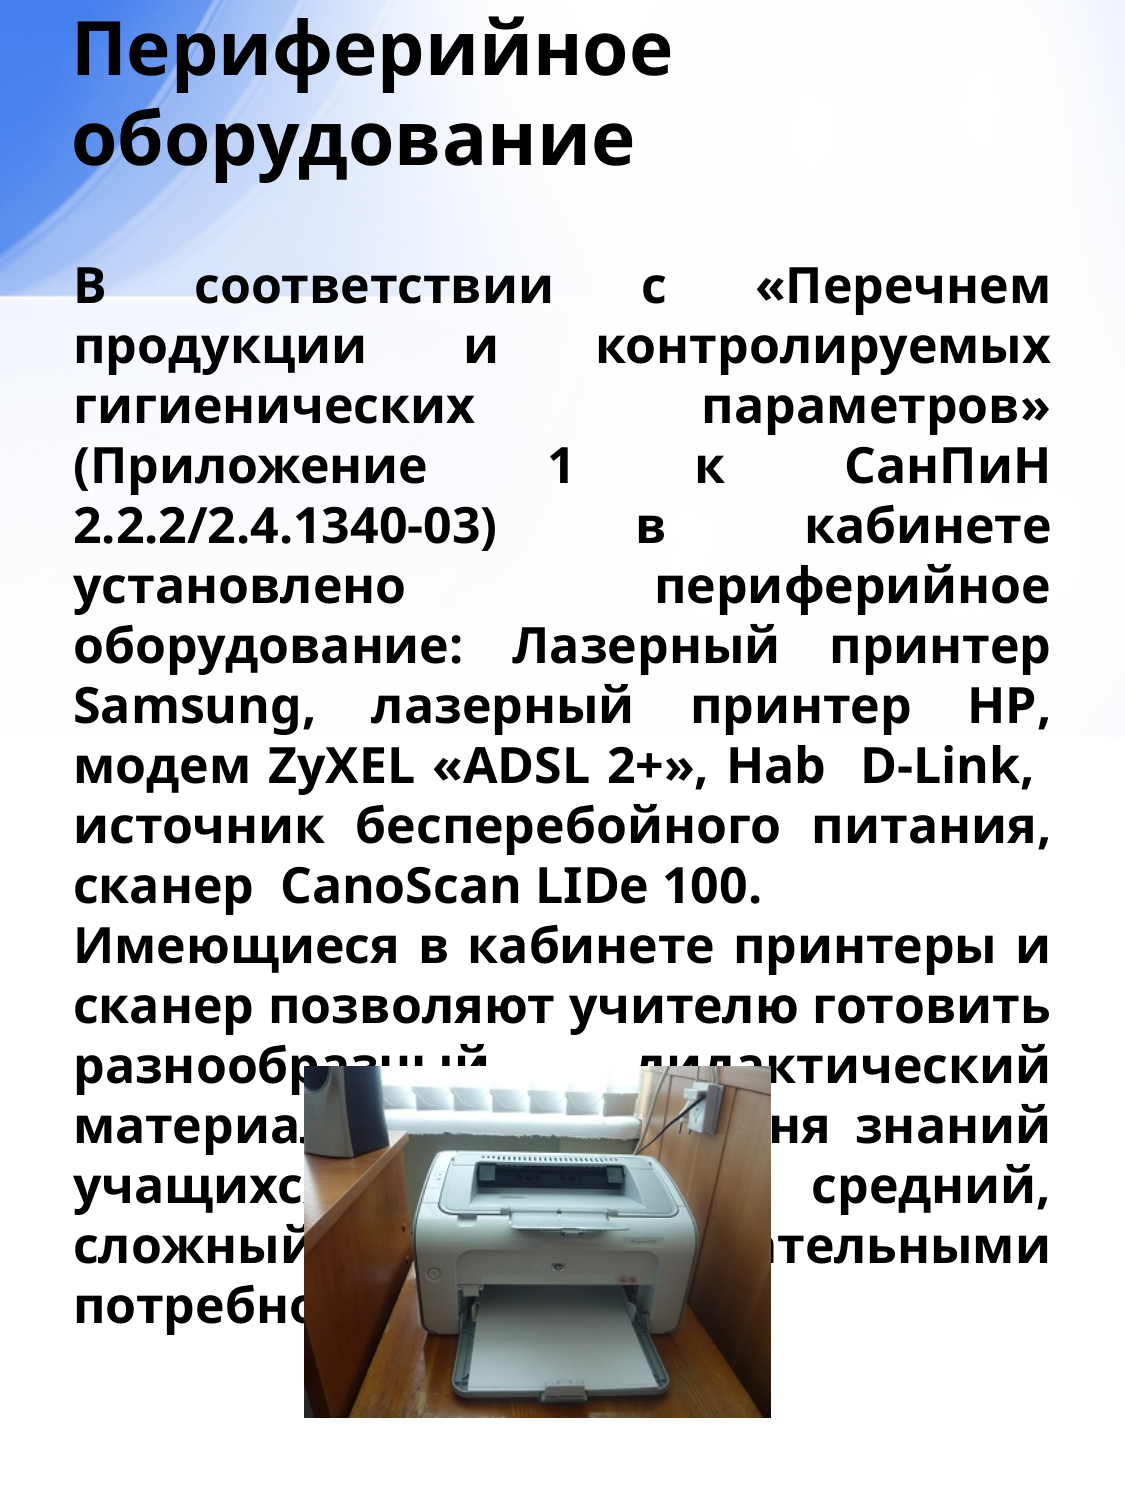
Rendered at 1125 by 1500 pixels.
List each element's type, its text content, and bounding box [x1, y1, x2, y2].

picture [0, 0, 1125, 1500]
title Периферийное оборудование [56, 78, 1069, 188]
text_box В соответствии с «Перечнем продукции и контролируемых гигиенических параметров» (Приложение 1 к СанПиН 2.2.2/2.4.1340-03) в кабинете установлено периферийное оборудование: Лазерный принтер Samsung, лазерный принтер HP, модем ZyXEL «ADSL 2+», Hab D-Link, источник бесперебойного питания, сканер CanoScan LIDe 100. Имеющиеся в кабинете принтеры и сканер позволяют учителю готовить разнообразный дидактический материал с учетом уровня знаний учащихся (облегченный, средний, сложный) и их познавательными потребностями. [58, 246, 1067, 1341]
